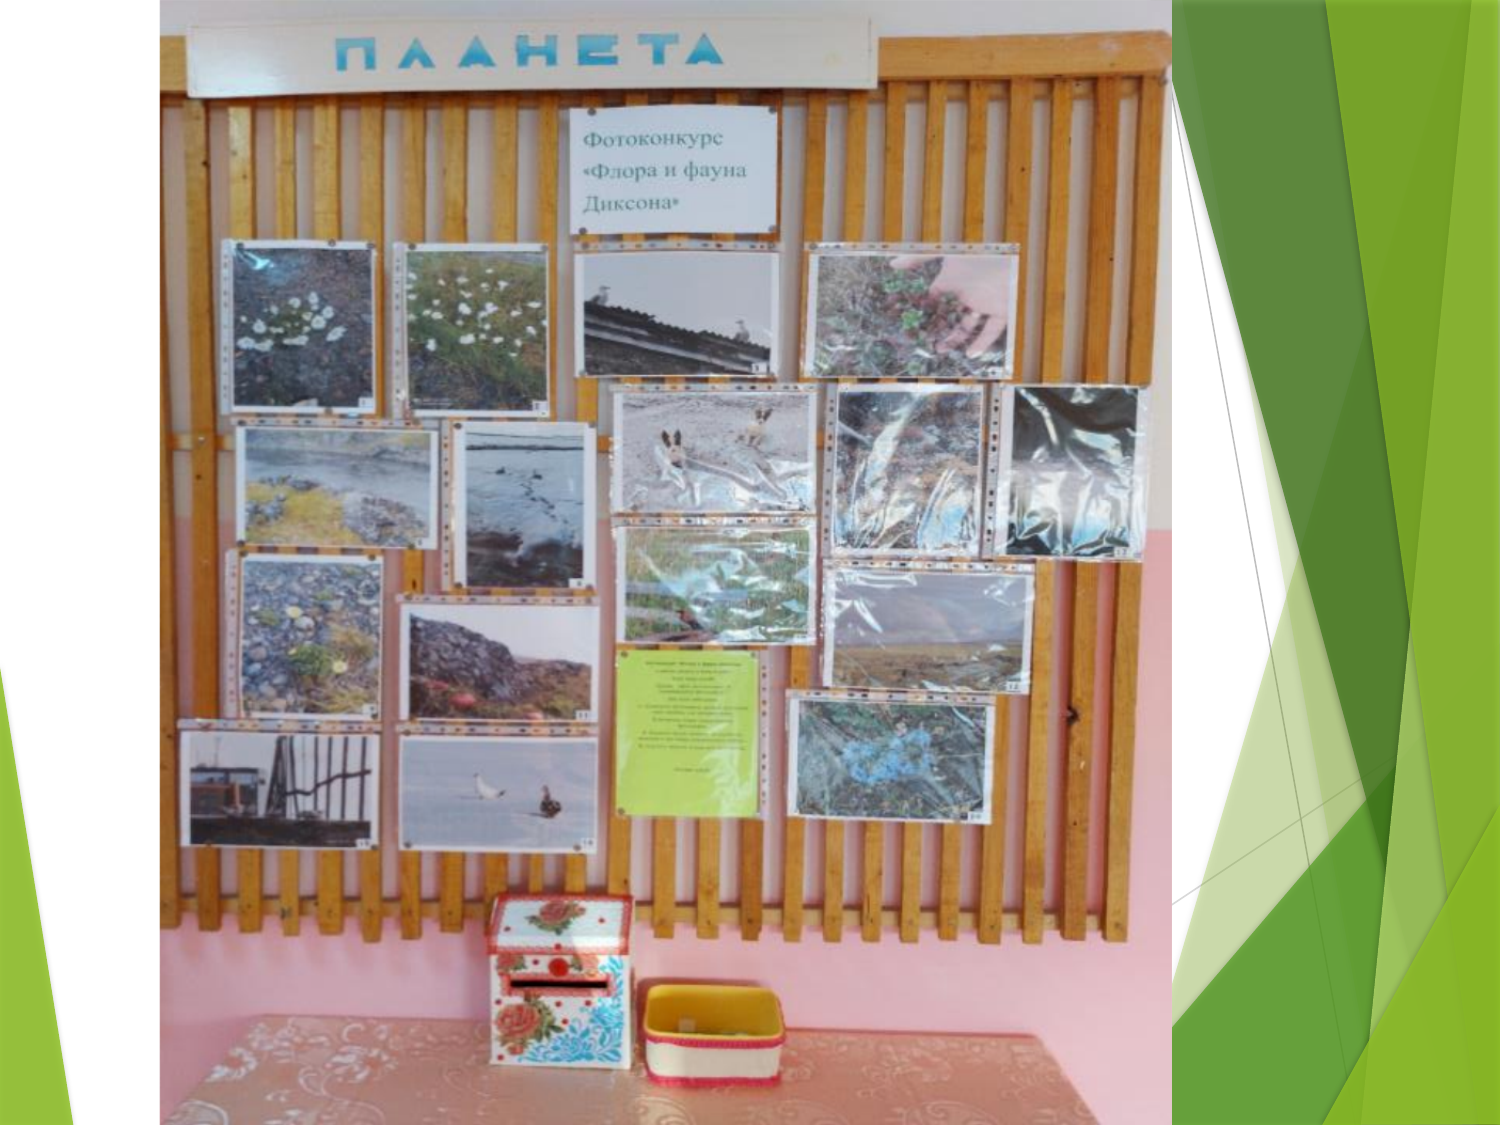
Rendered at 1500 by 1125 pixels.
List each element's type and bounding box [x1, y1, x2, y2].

picture [102, 0, 1229, 1125]
